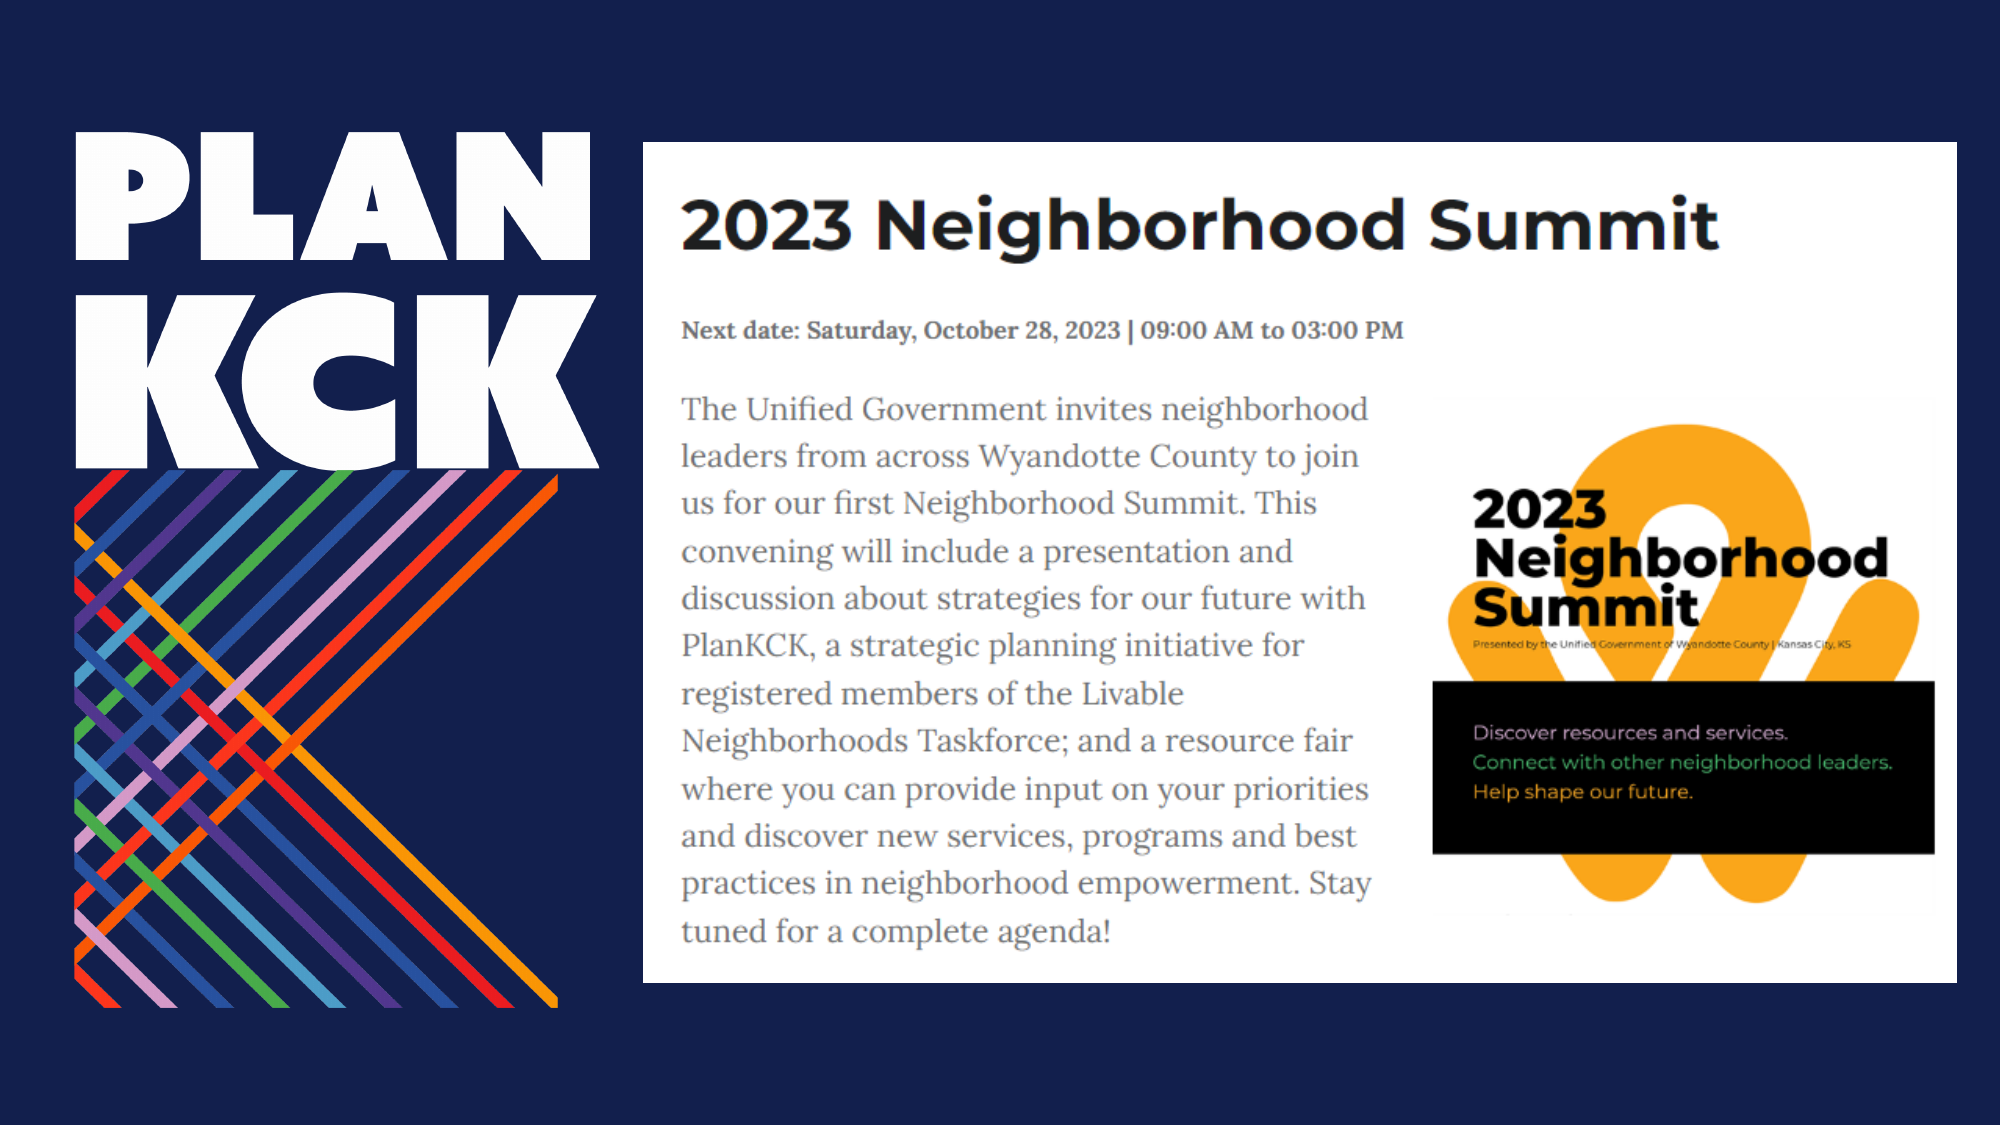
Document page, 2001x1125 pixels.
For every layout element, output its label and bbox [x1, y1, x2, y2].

picture [643, 142, 1957, 983]
picture [72, 65, 600, 1008]
